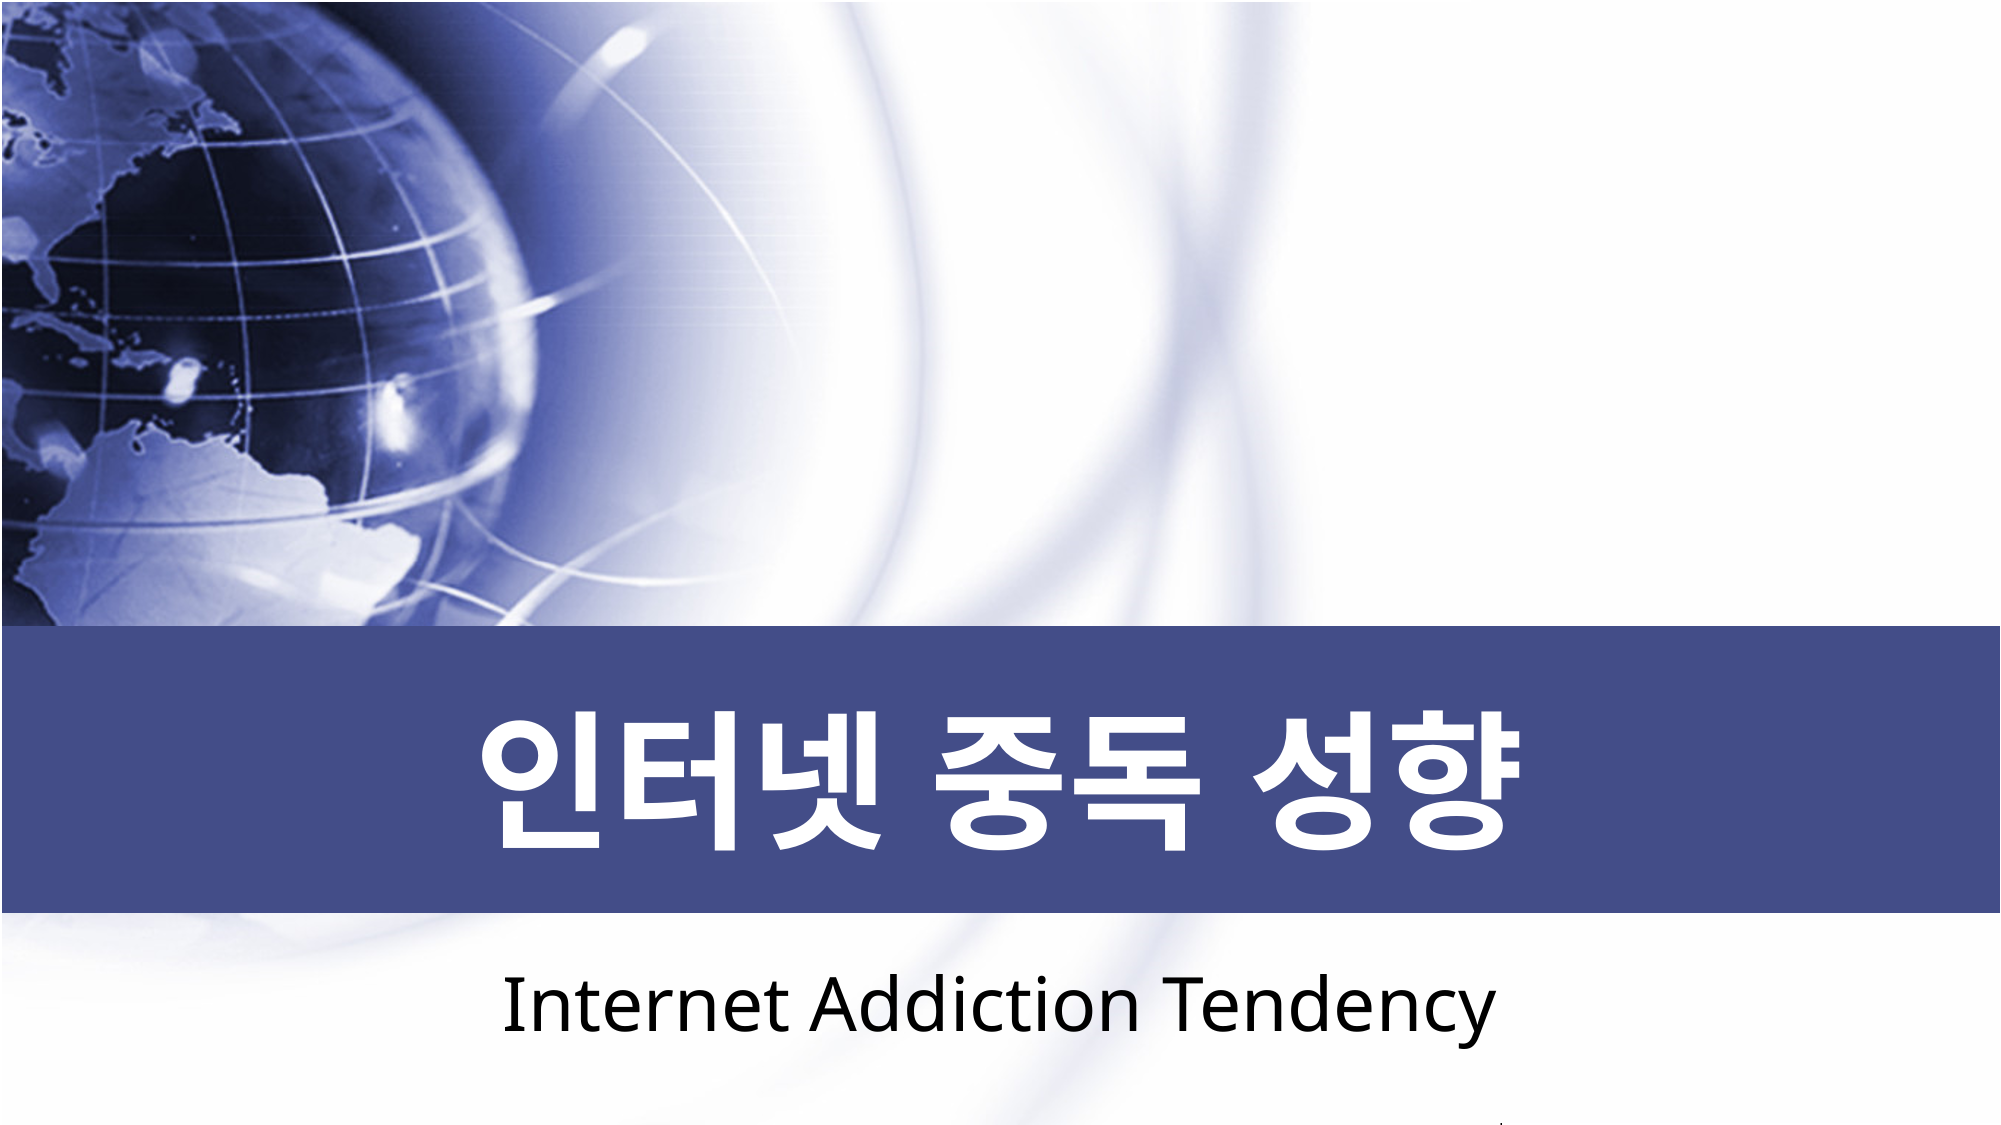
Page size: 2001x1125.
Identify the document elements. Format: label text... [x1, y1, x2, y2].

title 인터넷 중독 성향 [81, 638, 1919, 878]
picture [2, 0, 2000, 1125]
subtitle Internet Addiction Tendency [81, 959, 1919, 1043]
